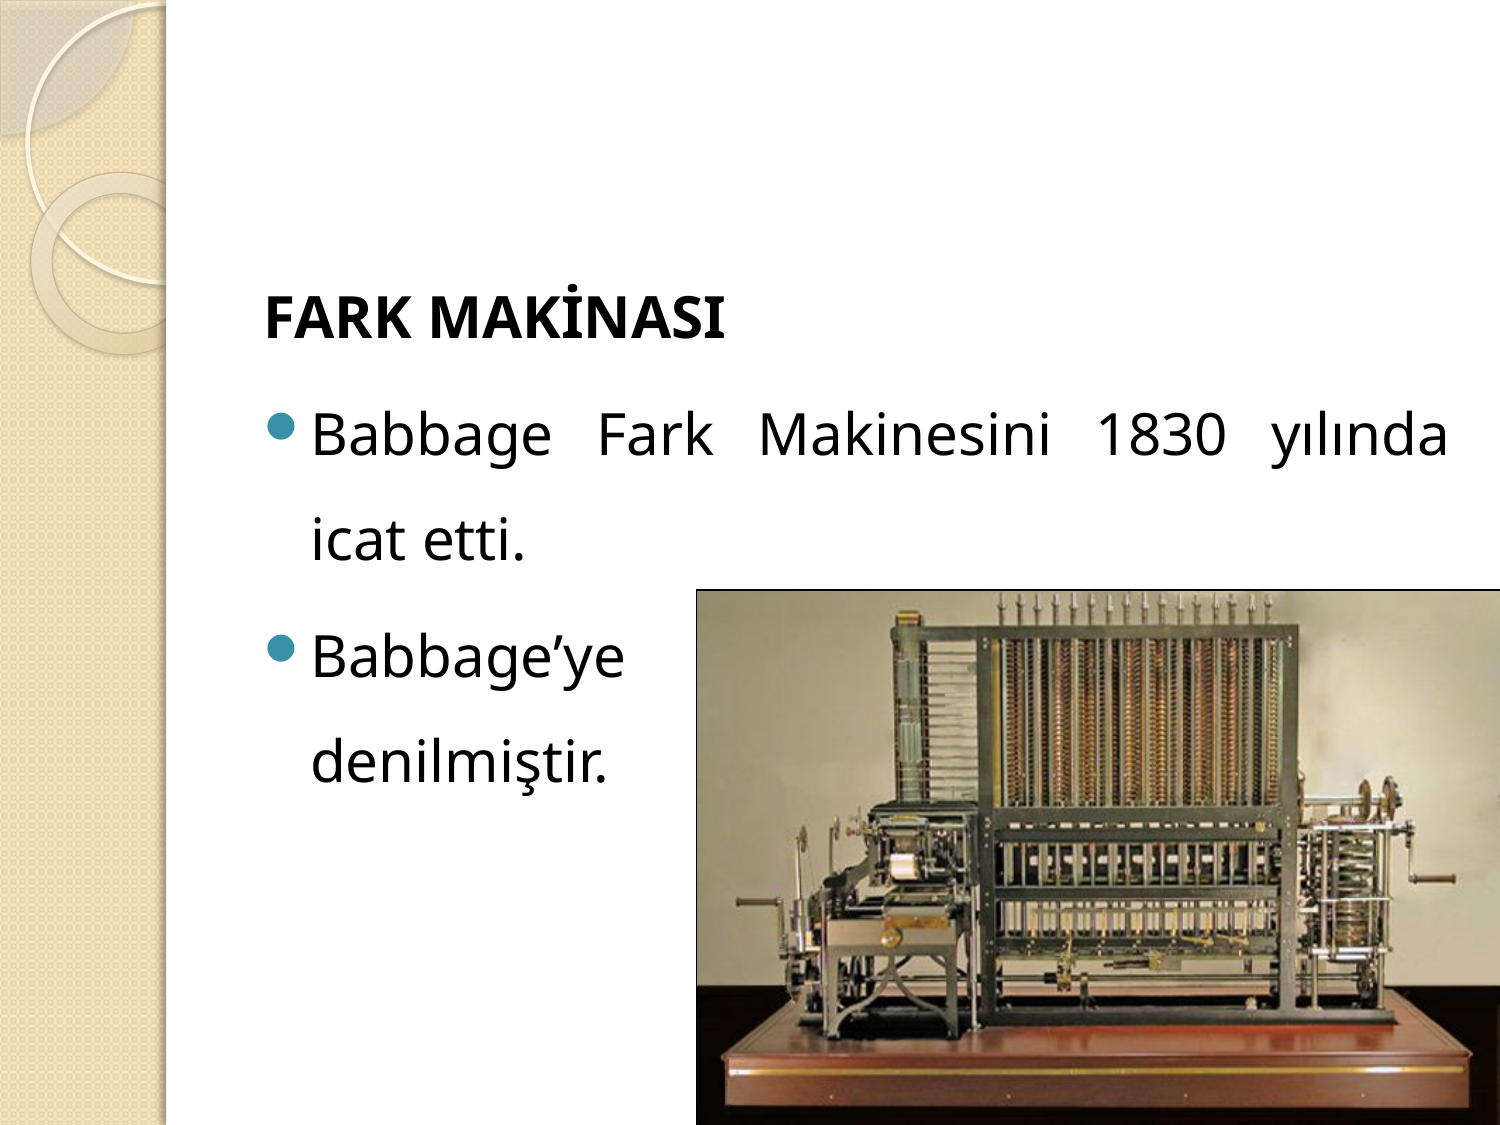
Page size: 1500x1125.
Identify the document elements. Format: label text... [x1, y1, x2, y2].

picture [696, 590, 1500, 1125]
list FARK MAKİNASI Babbage Fark Makinesini 1830 yılında icat etti. Babbage’ye bilgisayarın babası denilmiştir. [235, 237, 1466, 1025]
